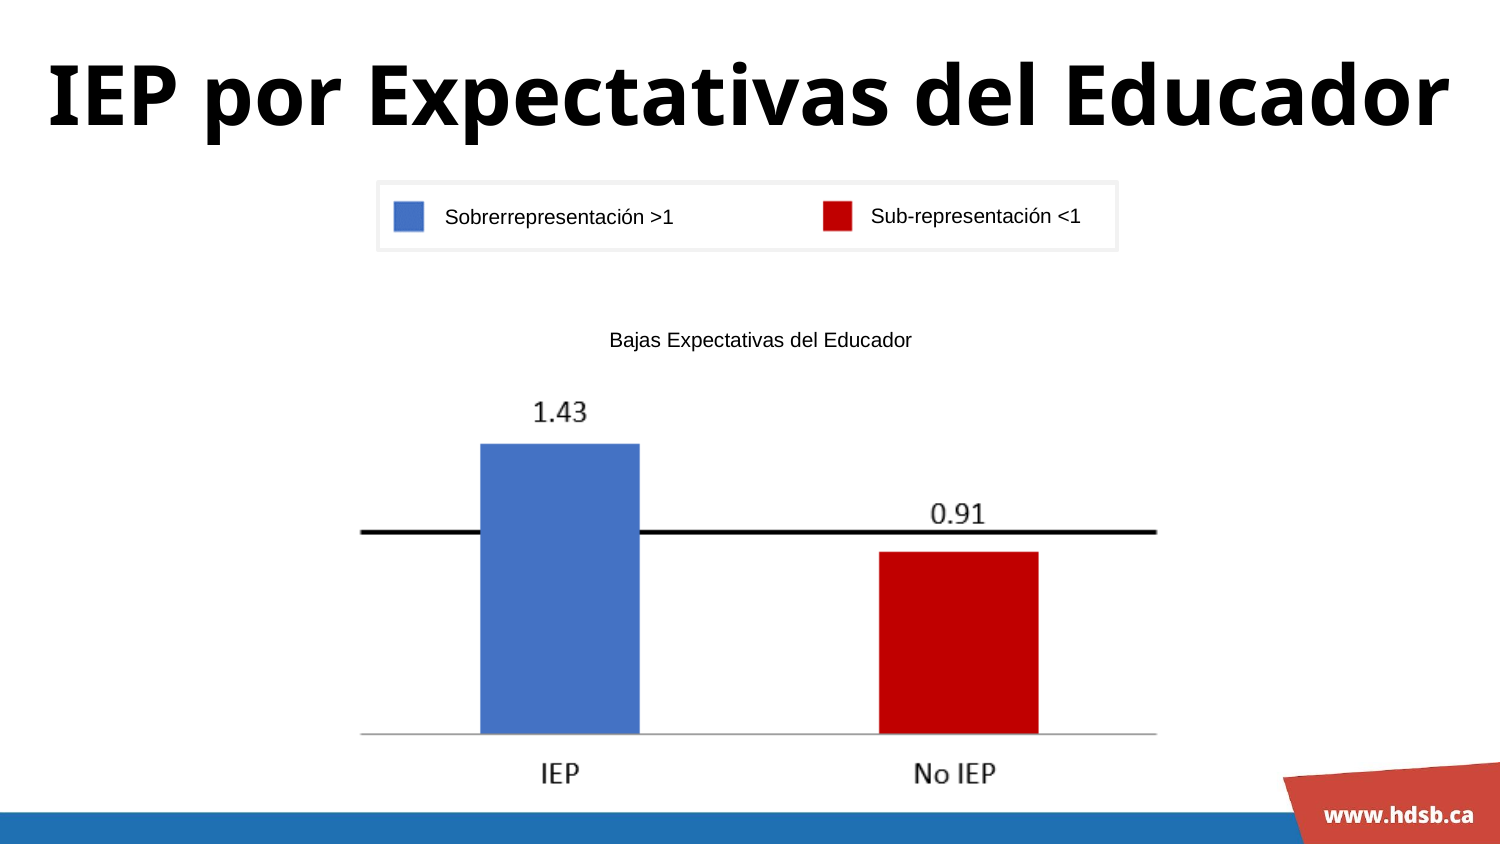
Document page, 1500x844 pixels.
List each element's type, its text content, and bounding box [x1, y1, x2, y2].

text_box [378, 182, 1118, 251]
title IEP por Expectativas del Educador [33, 56, 1474, 141]
picture [0, 319, 1500, 844]
